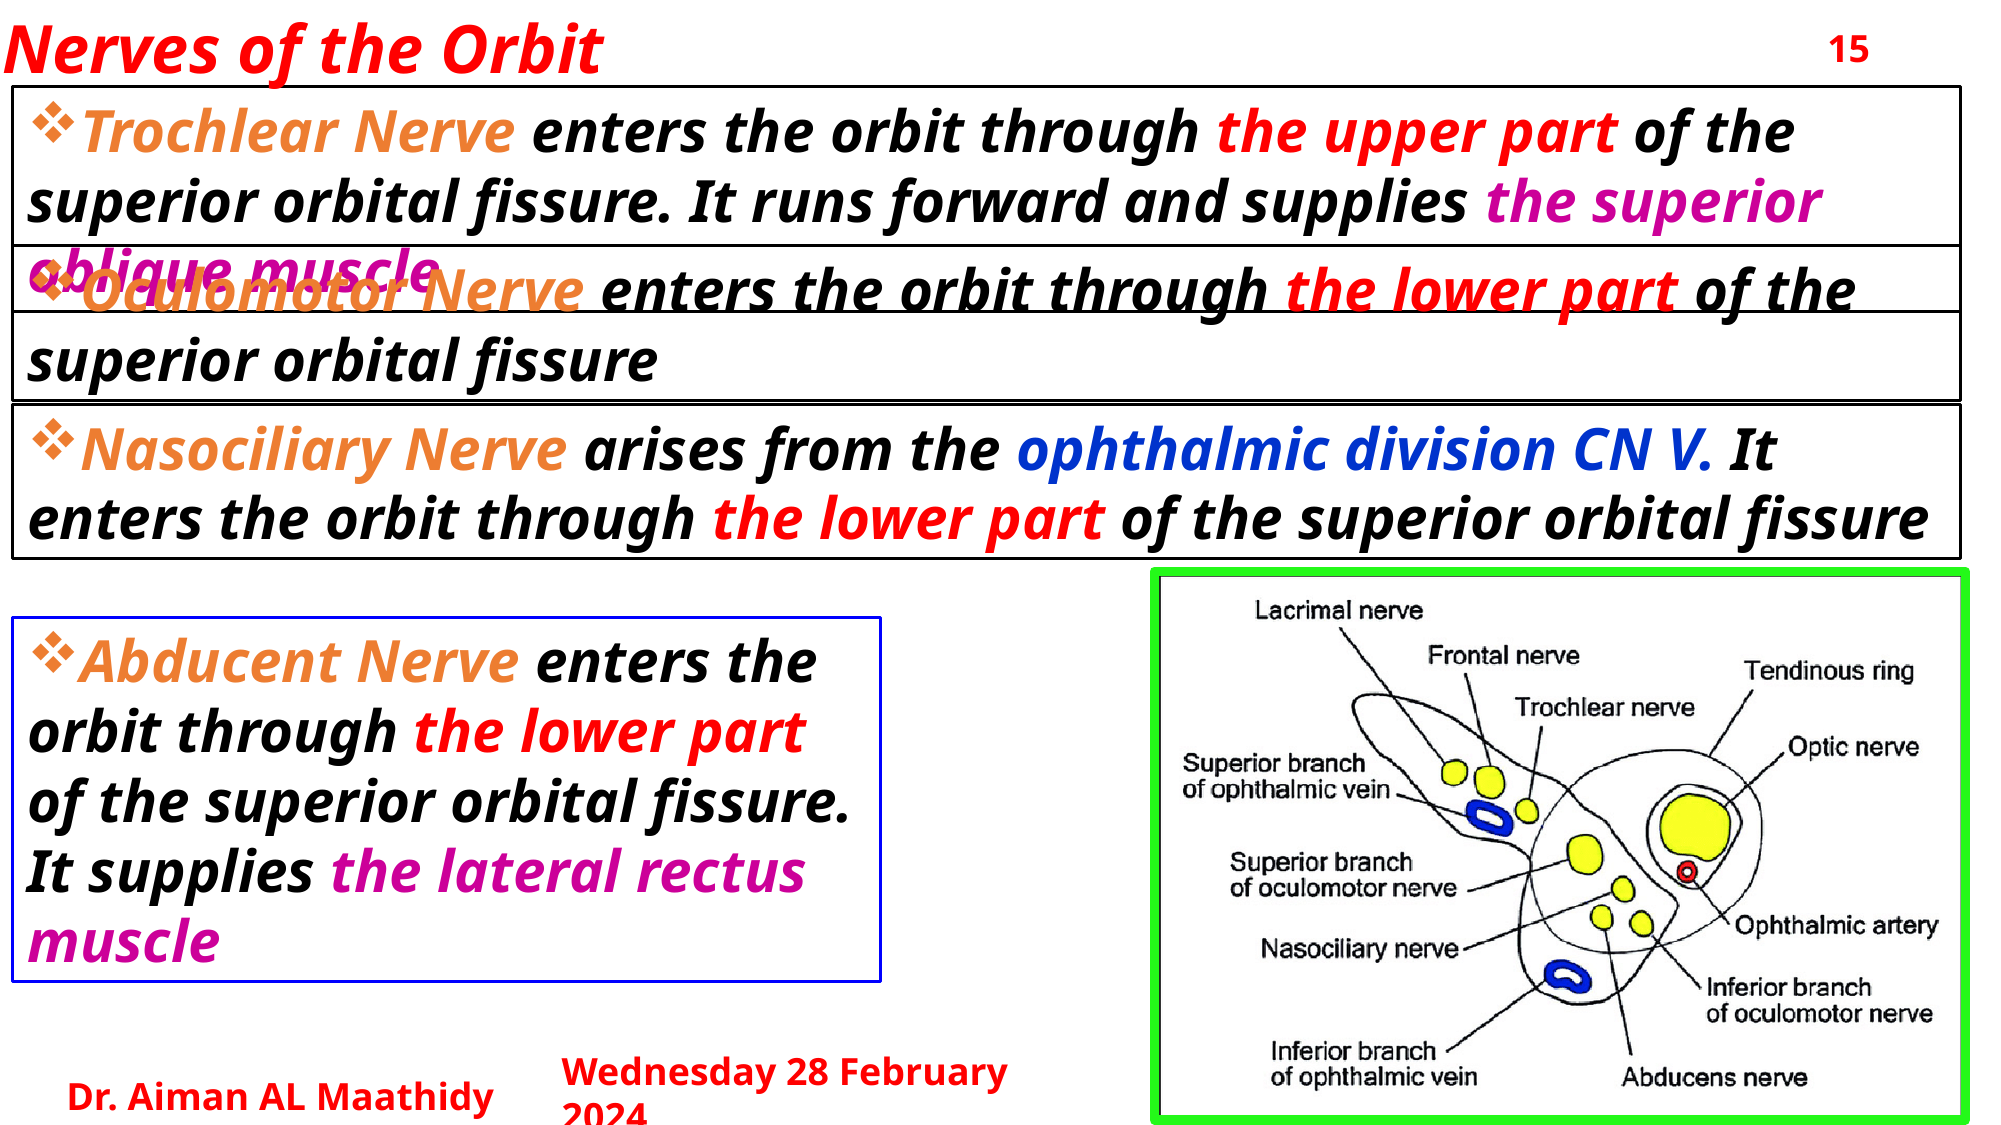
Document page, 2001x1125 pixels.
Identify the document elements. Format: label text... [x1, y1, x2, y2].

text_box Abducent Nerve enters the orbit through the lower part of the superior orbital fissure. It supplies the lateral rectus muscle [12, 617, 881, 982]
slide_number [546, 1062, 1058, 1123]
text_box Nasociliary Nerve arises from the ophthalmic division CN V. It enters the orbit through the lower part of the superior orbital fissure [12, 404, 1961, 559]
picture [1158, 575, 1961, 1116]
slide_number 15 [1435, 21, 1886, 81]
footer Dr. Aiman AL Maathidy [0, 1065, 618, 1125]
text_box Trochlear Nerve enters the orbit through the upper part of the superior orbital fissure. It runs forward and supplies the superior oblique muscle [12, 86, 1961, 245]
text_box Oculomotor Nerve enters the orbit through the lower part of the superior orbital fissure [12, 245, 1961, 401]
text_box Nerves of the Orbit [0, 0, 637, 95]
